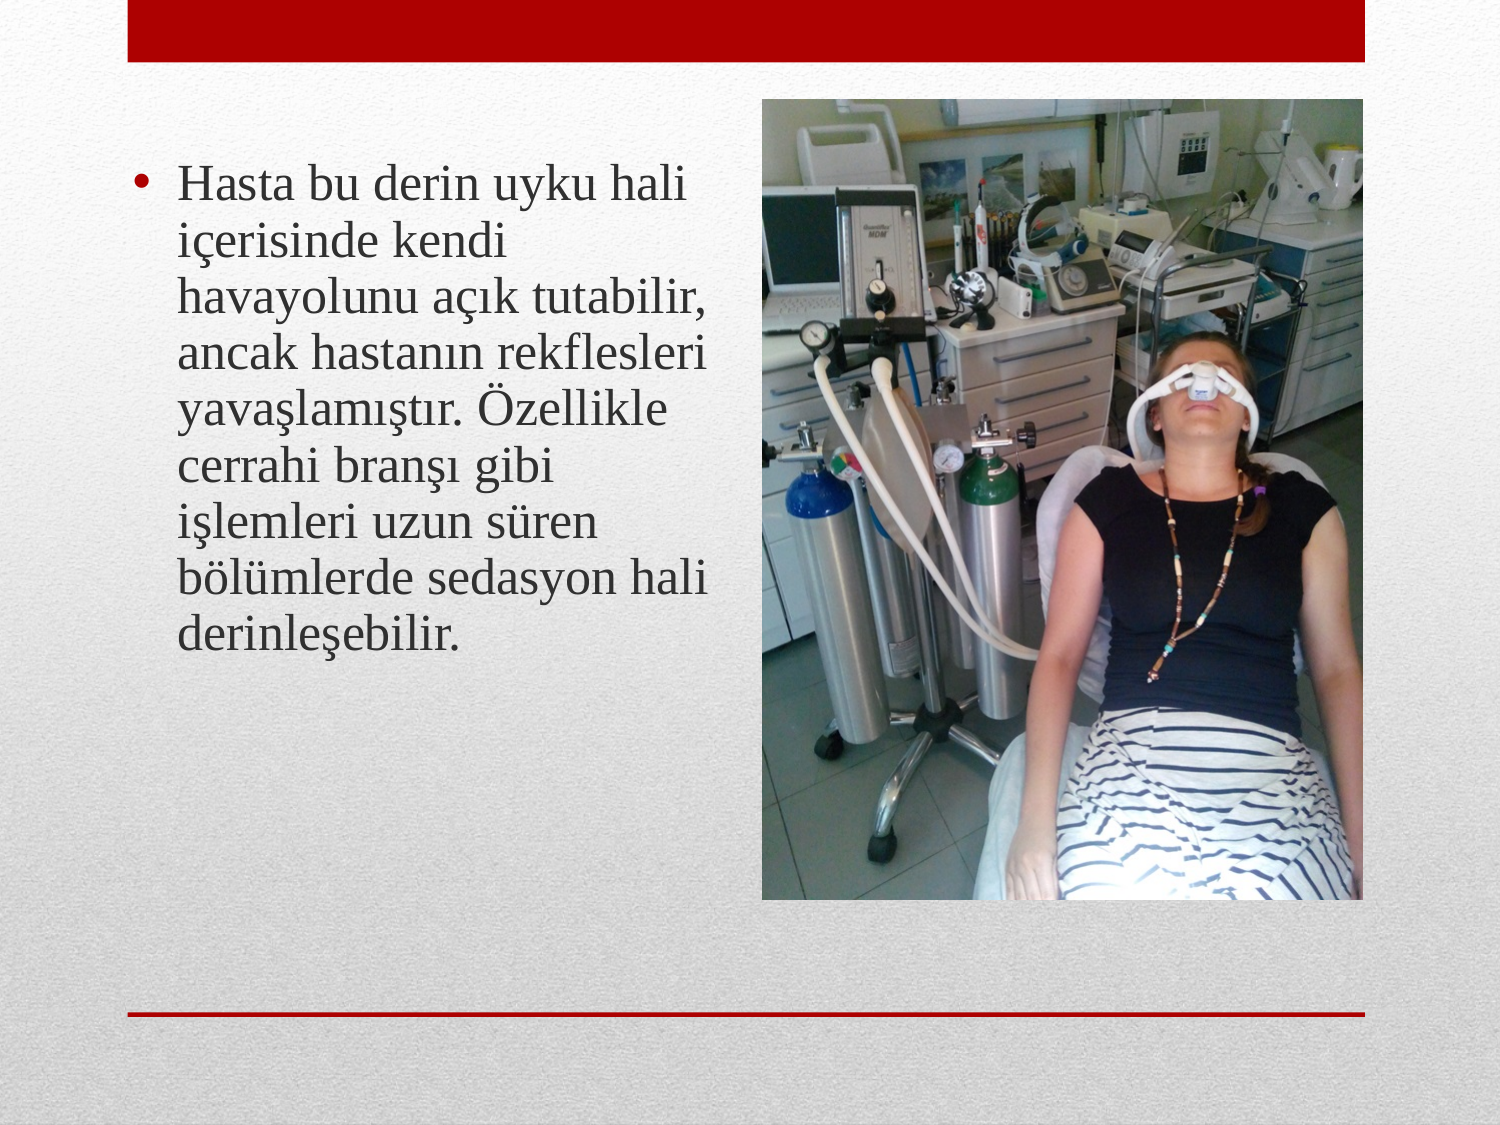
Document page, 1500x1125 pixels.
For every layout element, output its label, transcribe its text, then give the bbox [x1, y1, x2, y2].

picture [0, 0, 1500, 1125]
list Hasta bu derin uyku hali içerisinde kendi havayolunu açık tutabilir, ancak hastanın rekflesleri yavaşlamıştır. Özellikle cerrahi branşı gibi işlemleri uzun süren bölümlerde sedasyon hali derinleşebilir. [124, 99, 726, 719]
